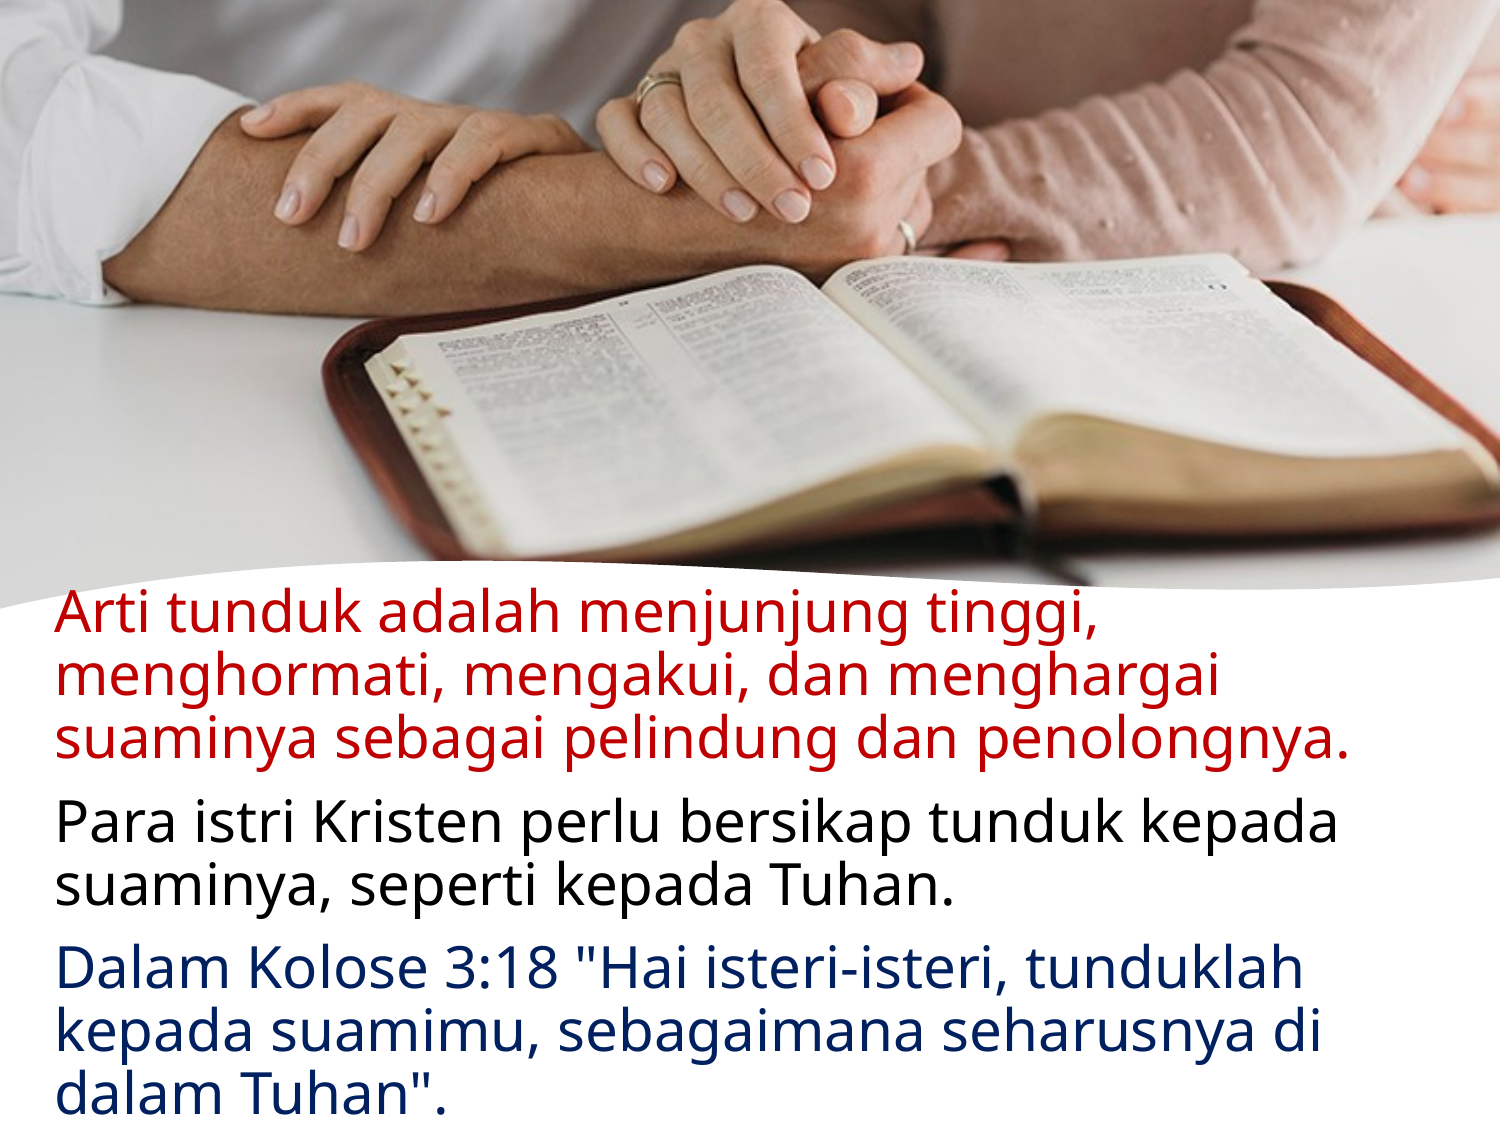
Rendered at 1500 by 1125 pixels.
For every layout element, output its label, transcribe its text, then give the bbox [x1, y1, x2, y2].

picture [0, 0, 1500, 609]
list Arti tunduk adalah menjunjung tinggi, menghormati, mengakui, dan menghargai suaminya sebagai pelindung dan penolongnya. Para istri Kristen perlu bersikap tunduk kepada suaminya, seperti kepada Tuhan. Dalam Kolose 3:18 "Hai isteri-isteri, tunduklah kepada suamimu, sebagaimana seharusnya di dalam Tuhan". [39, 609, 1461, 1101]
